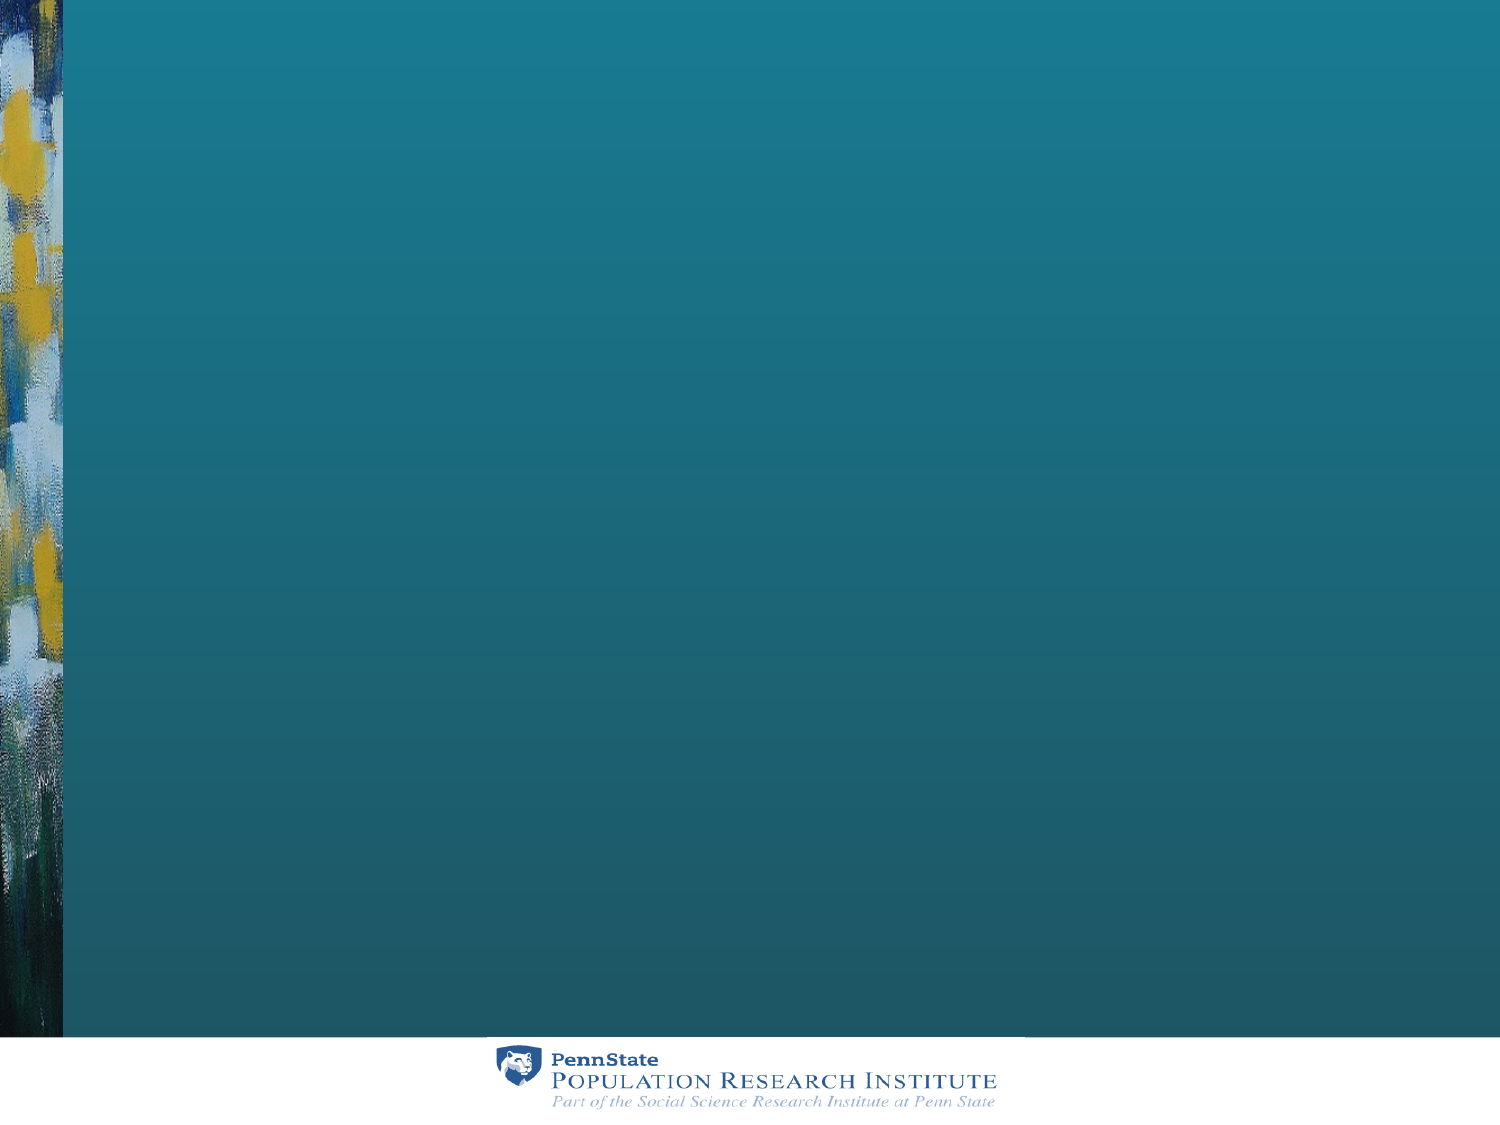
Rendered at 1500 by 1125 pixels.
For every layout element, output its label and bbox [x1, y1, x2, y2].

picture [0, 0, 63, 1037]
